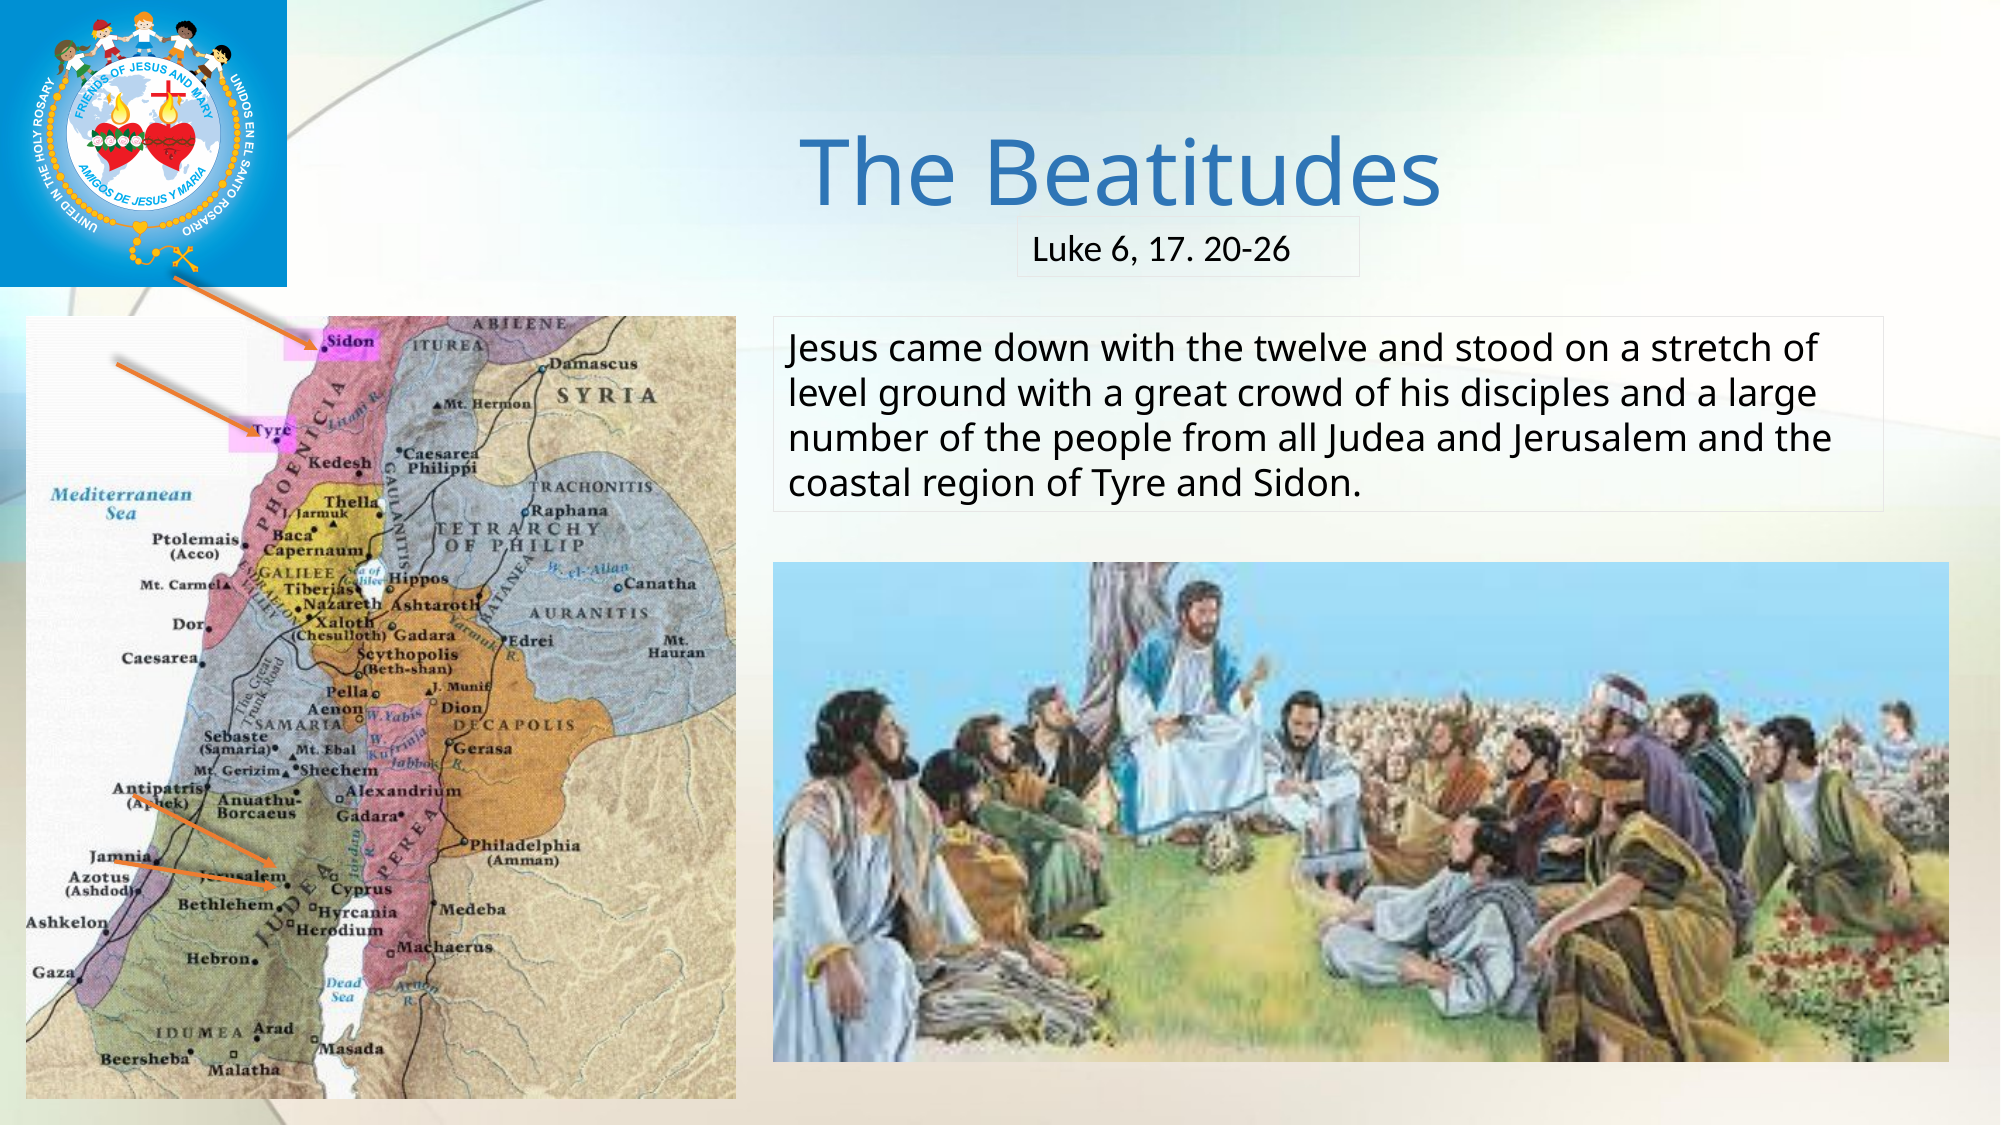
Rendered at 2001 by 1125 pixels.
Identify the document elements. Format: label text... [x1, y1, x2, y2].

text_box Jesus came down with the twelve and stood on a stretch of level ground with a great crowd of his disciples and a large number of the people from all Judea and Jerusalem and the coastal region of Tyre and Sidon. [773, 316, 1884, 512]
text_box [132, 794, 278, 869]
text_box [114, 861, 278, 888]
picture [187, 261, 197, 271]
picture [31, 12, 256, 266]
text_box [173, 277, 318, 351]
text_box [116, 363, 261, 437]
picture [0, 0, 2001, 1125]
title The Beatitudes [381, 59, 1863, 278]
text_box Luke 6, 17. 20-26 [1017, 216, 1360, 277]
